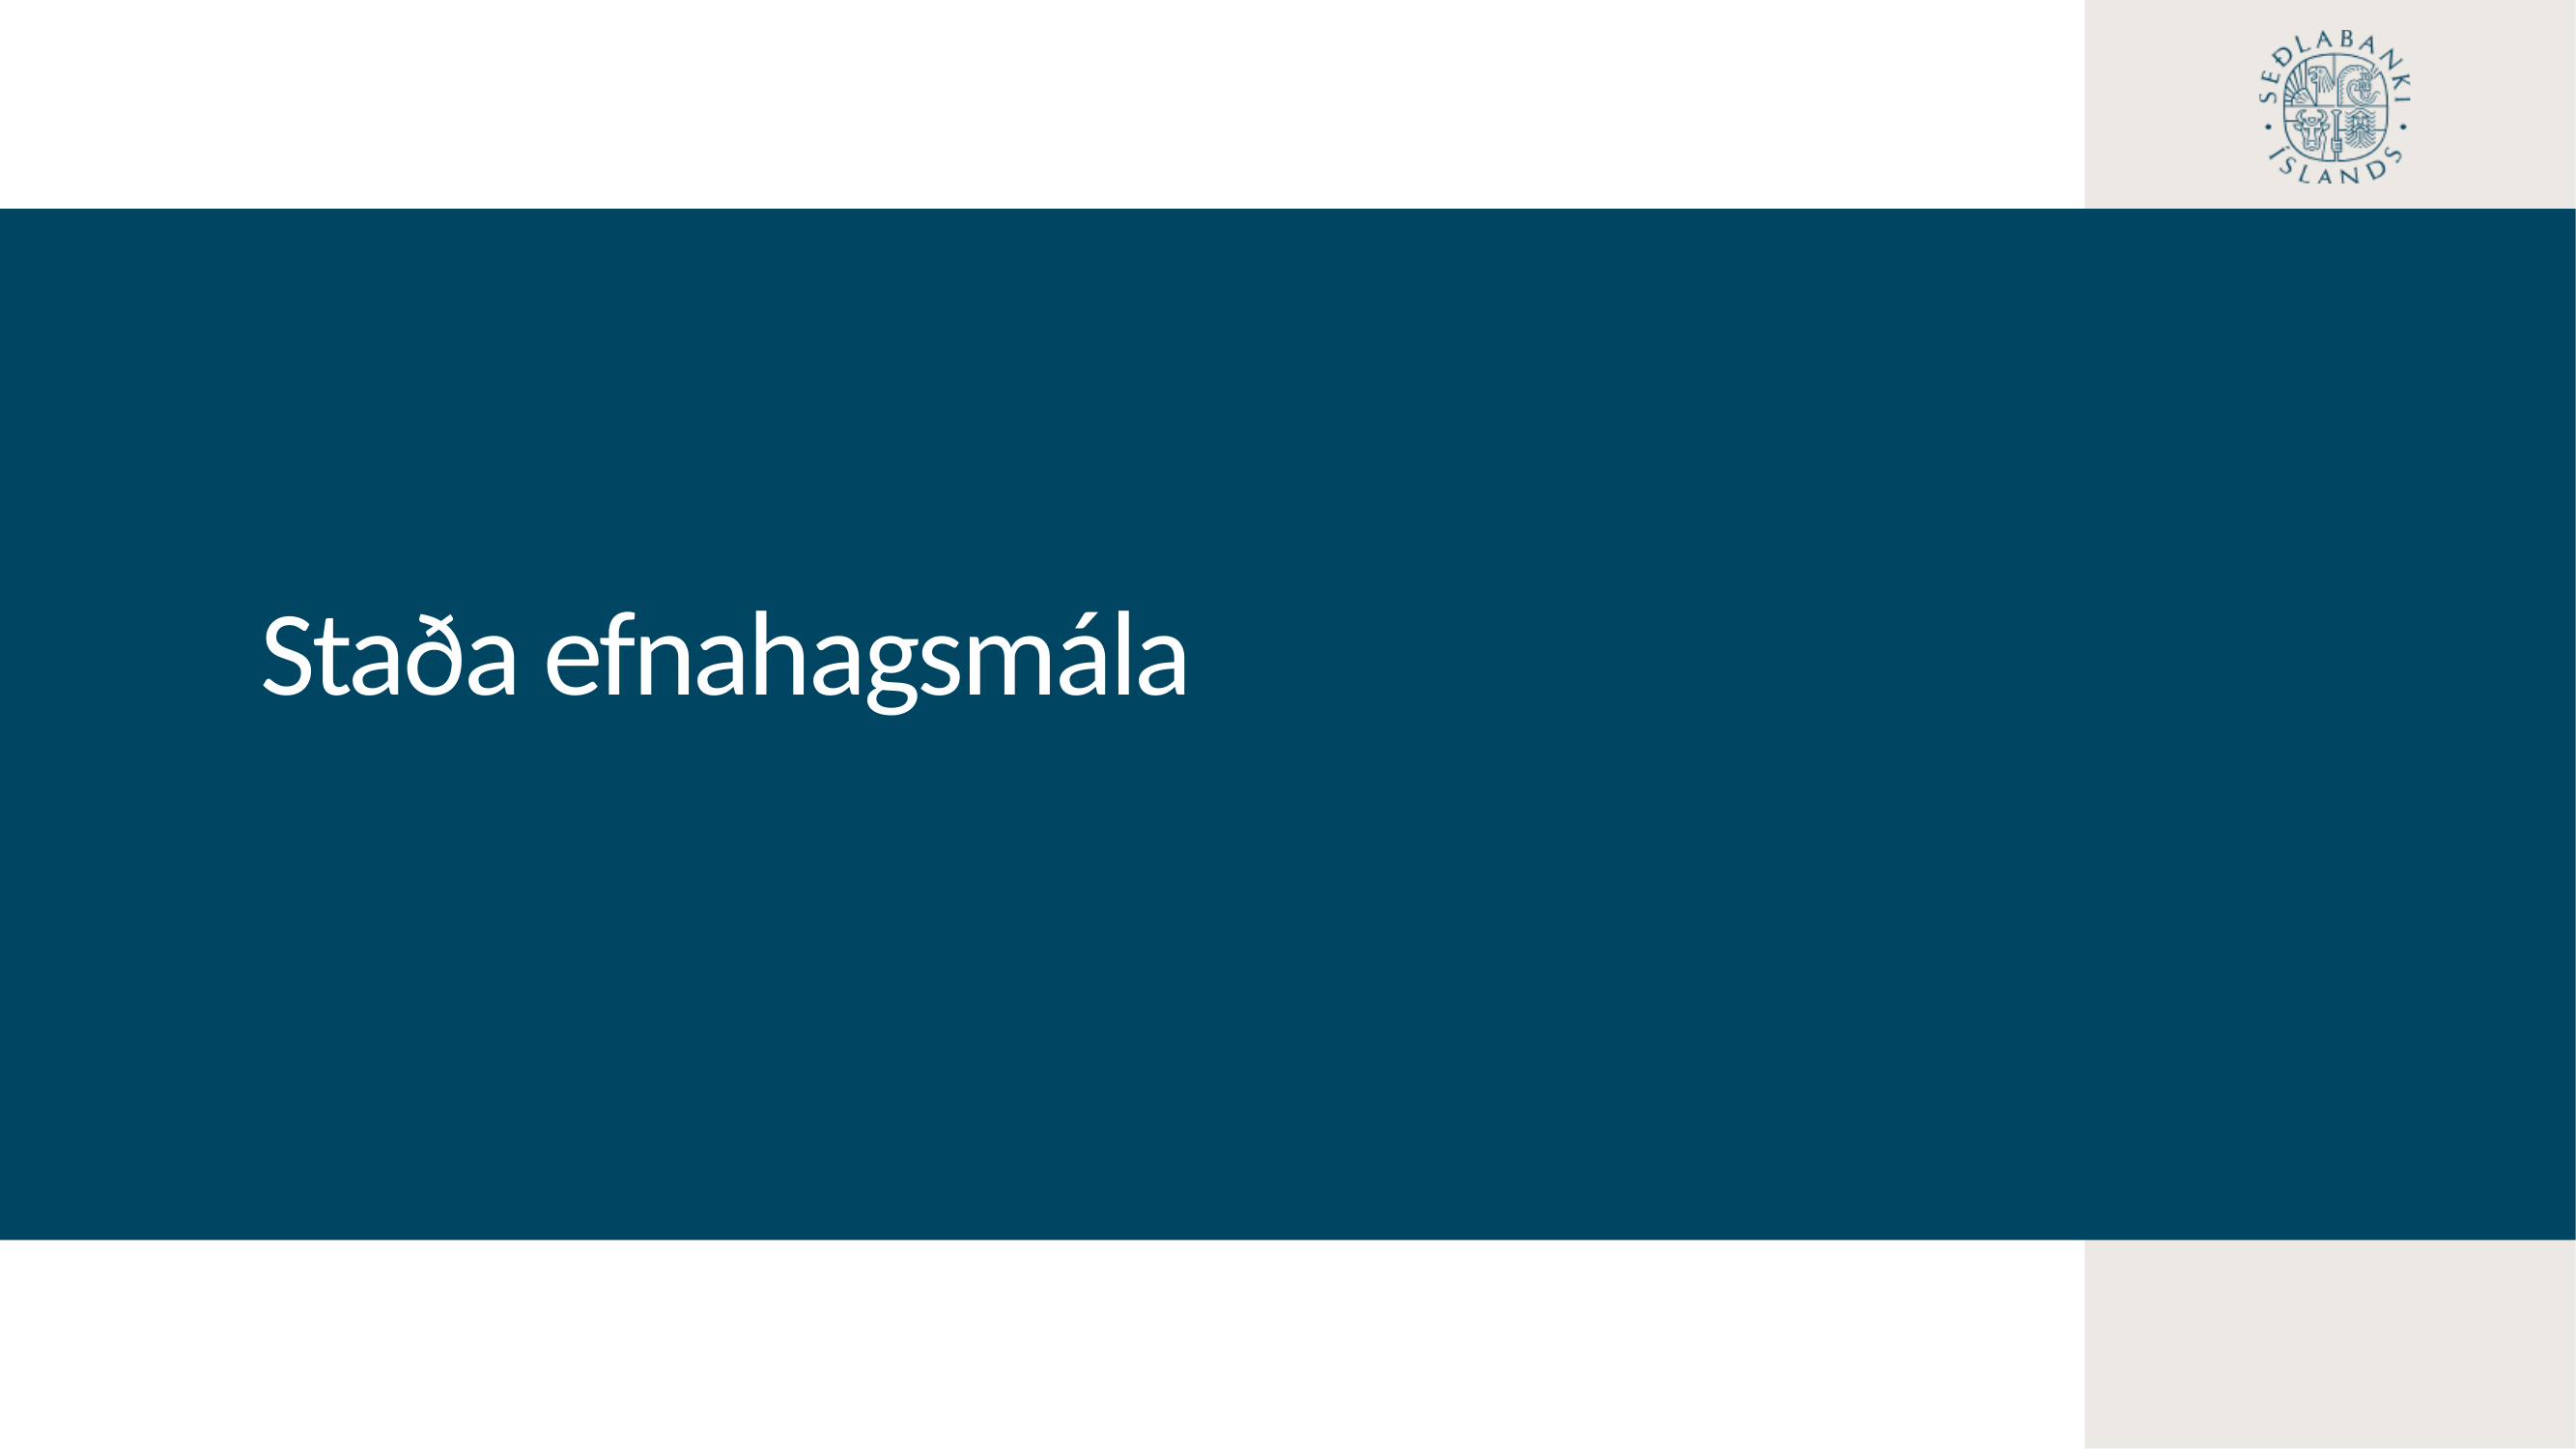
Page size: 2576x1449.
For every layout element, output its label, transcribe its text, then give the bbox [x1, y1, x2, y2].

list Staða efnahagsmála [260, 602, 1989, 766]
